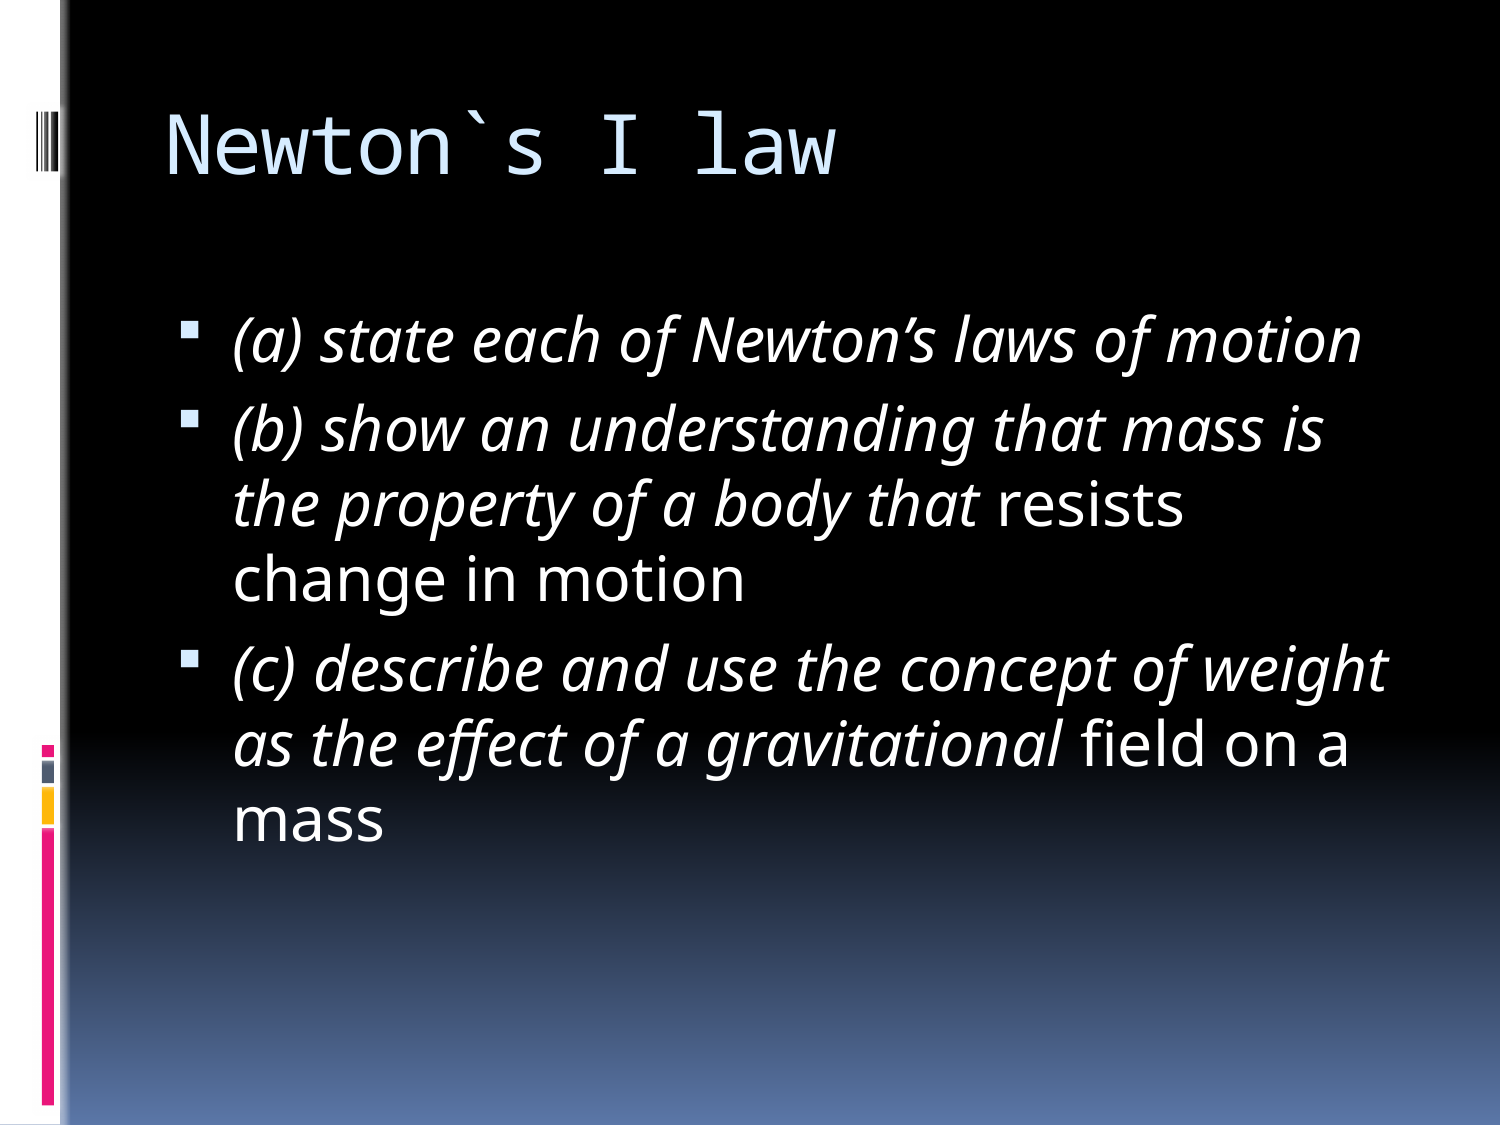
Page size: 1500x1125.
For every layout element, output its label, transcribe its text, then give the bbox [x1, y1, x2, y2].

list (a) state each of Newton’s laws of motion (b) show an understanding that mass is the property of a body that resists change in motion (c) describe and use the concept of weight as the effect of a gravitational field on a mass [150, 292, 1425, 1043]
title Newton`s I law [150, 83, 1425, 234]
